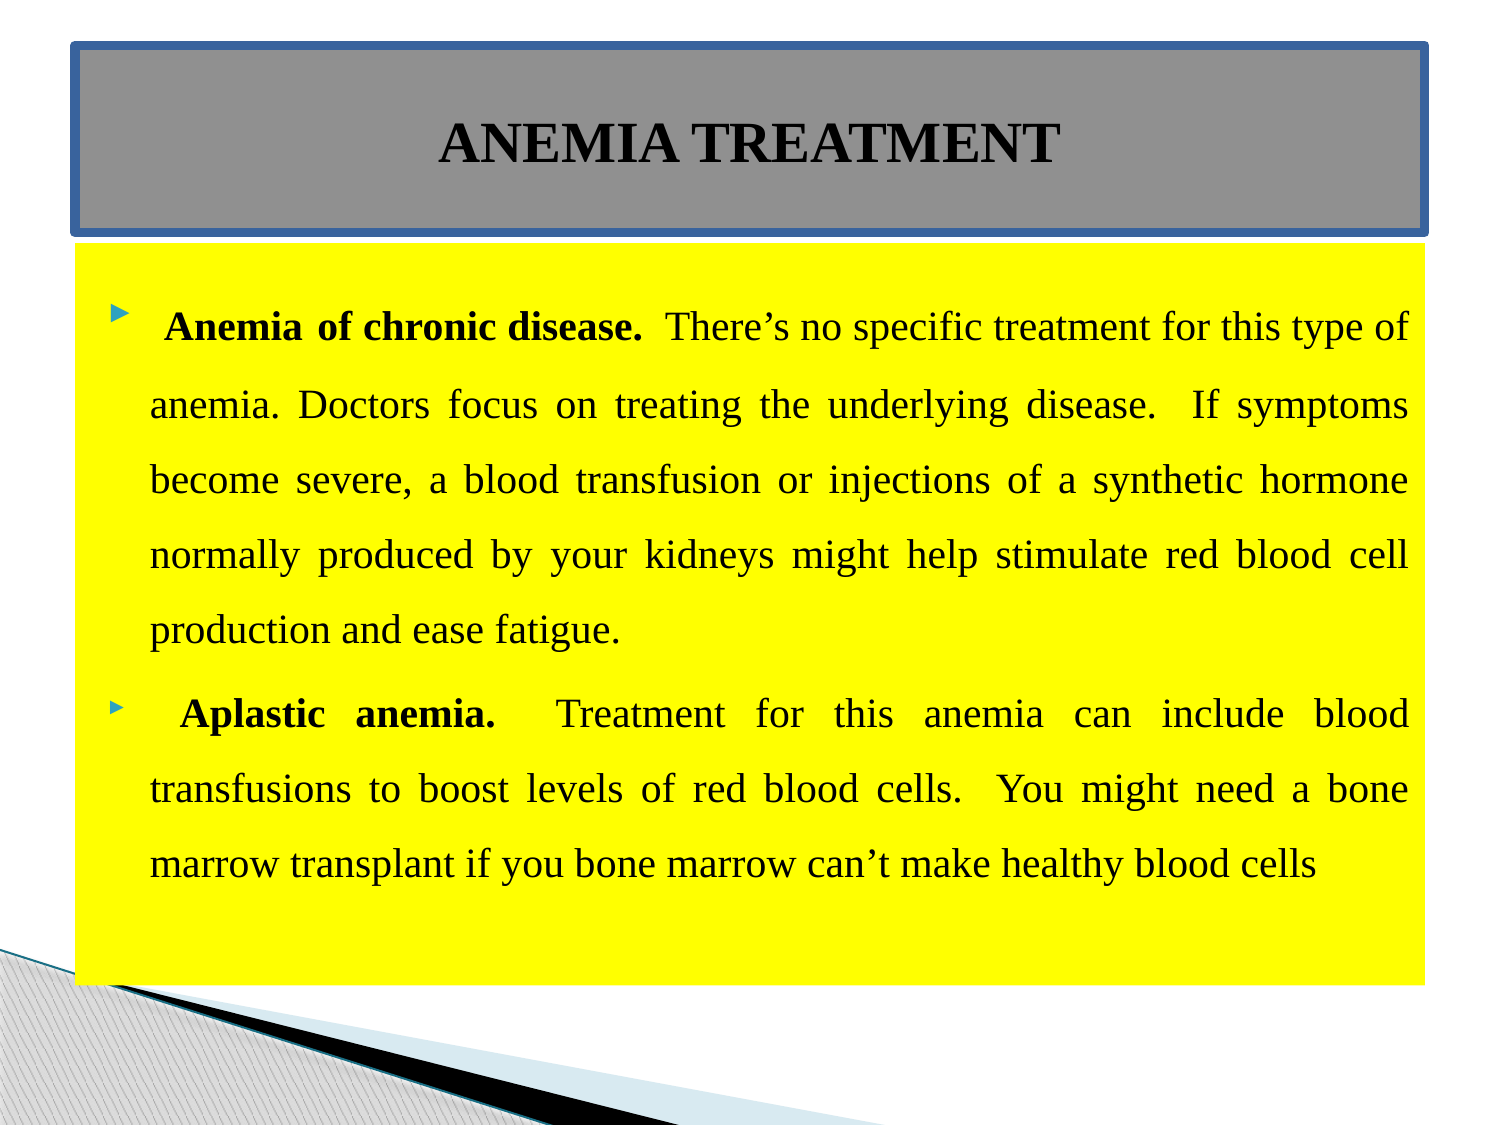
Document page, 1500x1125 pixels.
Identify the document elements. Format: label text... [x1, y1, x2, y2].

title ANEMIA TREATMENT [70, 41, 1429, 237]
list Anemia of chronic disease. There’s no specific treatment for this type of anemia. Doctors focus on treating the underlying disease. If symptoms become severe, a blood transfusion or injections of a synthetic hormone normally produced by your kidneys might help stimulate red blood cell production and ease fatigue. Aplastic anemia. Treatment for this anemia can include blood transfusions to boost levels of red blood cells. You might need a bone marrow transplant if you bone marrow can’t make healthy blood cells [75, 243, 1425, 986]
